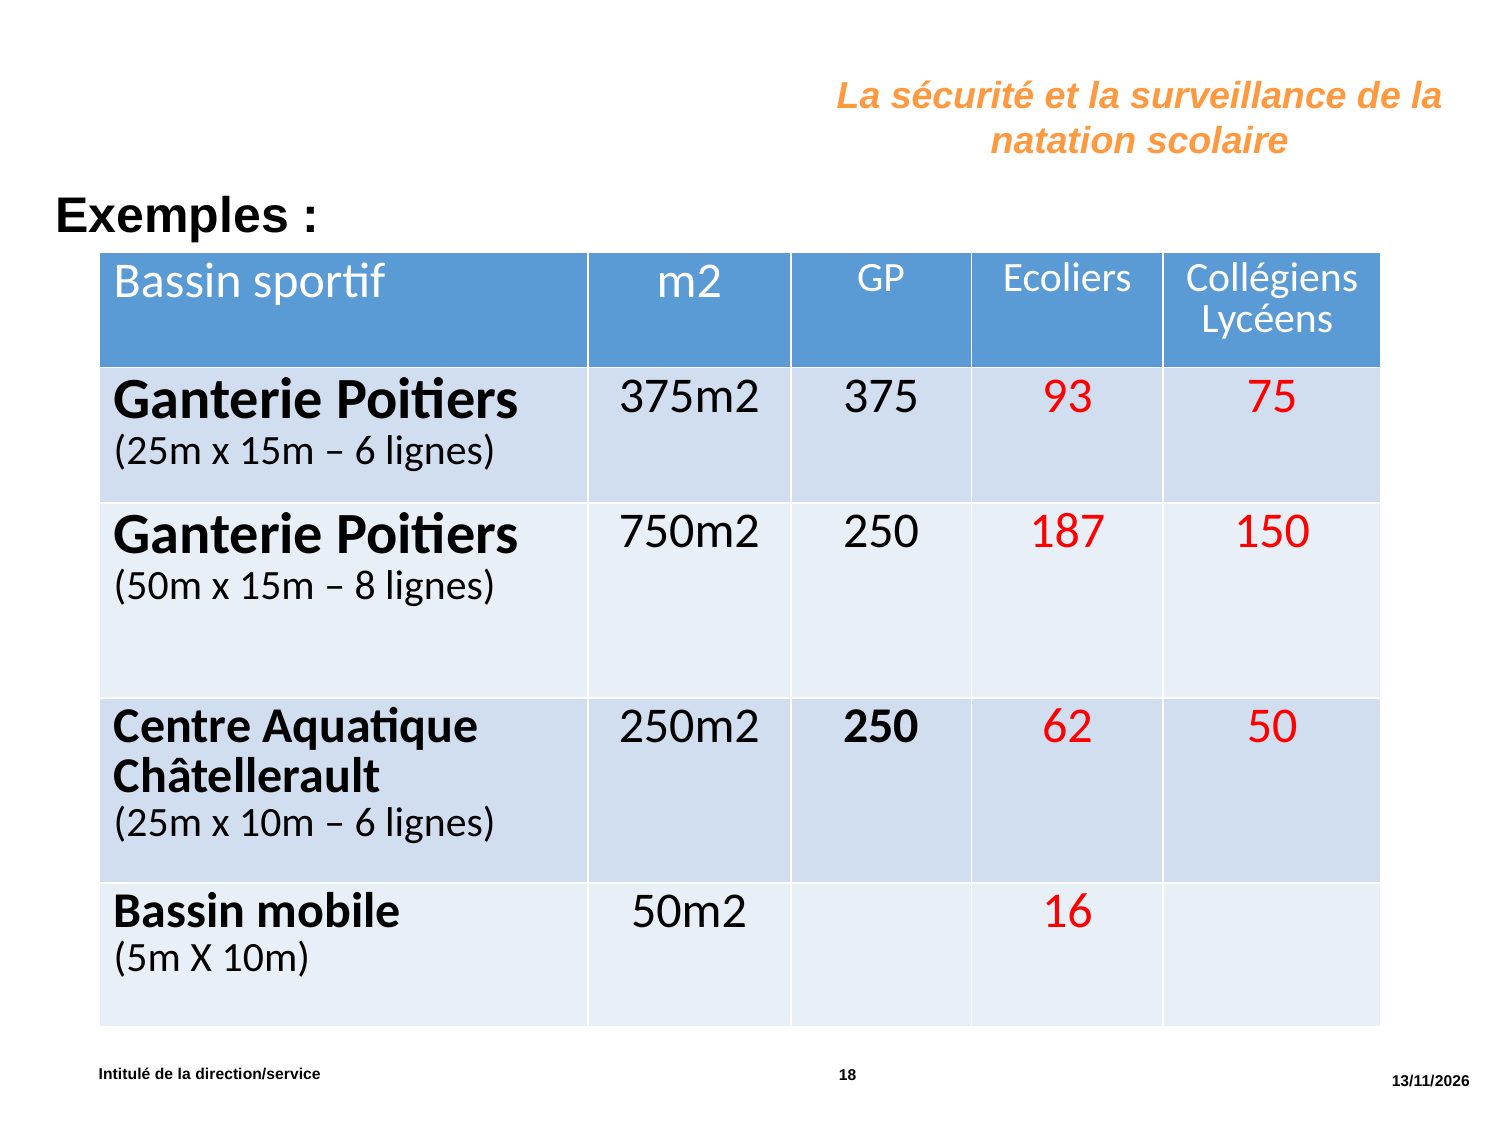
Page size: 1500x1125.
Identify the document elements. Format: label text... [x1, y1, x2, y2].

table_cell 75 [1164, 368, 1380, 502]
table_cell 750m2 [589, 504, 790, 697]
table_cell Centre Aquatique Châtellerault (25m x 10m – 6 lignes) [100, 699, 587, 882]
table_header Collégiens Lycéens [1164, 253, 1380, 367]
table_cell 150 [1164, 504, 1380, 697]
table_cell Ganterie Poitiers (25m x 15m – 6 lignes) [100, 368, 587, 502]
table_cell 375m2 [589, 368, 790, 502]
table_cell 250 [792, 699, 971, 882]
text_box Exemples : [40, 175, 1459, 501]
table_header Bassin sportif [100, 253, 587, 367]
text_box Intitulé de la direction/service [98, 1043, 1068, 1103]
table_cell 62 [972, 699, 1162, 882]
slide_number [1147, 1050, 1485, 1111]
table_cell 50m2 [589, 884, 790, 1026]
table_cell 375 [792, 368, 971, 502]
table_cell [1164, 884, 1380, 1026]
table_header Ecoliers [972, 253, 1162, 367]
table_cell [792, 884, 971, 1026]
table_cell 93 [972, 368, 1162, 502]
table_cell Bassin mobile (5m X 10m) [100, 884, 587, 1026]
table_header m2 [589, 253, 790, 367]
table_cell 16 [972, 884, 1162, 1026]
table_cell 187 [972, 504, 1162, 697]
text_box La sécurité et la surveillance de la natation scolaire [749, 63, 1500, 169]
table_cell Ganterie Poitiers (50m x 15m – 8 lignes) [100, 504, 587, 697]
table_cell 250 [792, 504, 971, 697]
table_cell 50 [1164, 699, 1380, 882]
table_header GP [792, 253, 971, 367]
table_cell 250m2 [589, 699, 790, 882]
